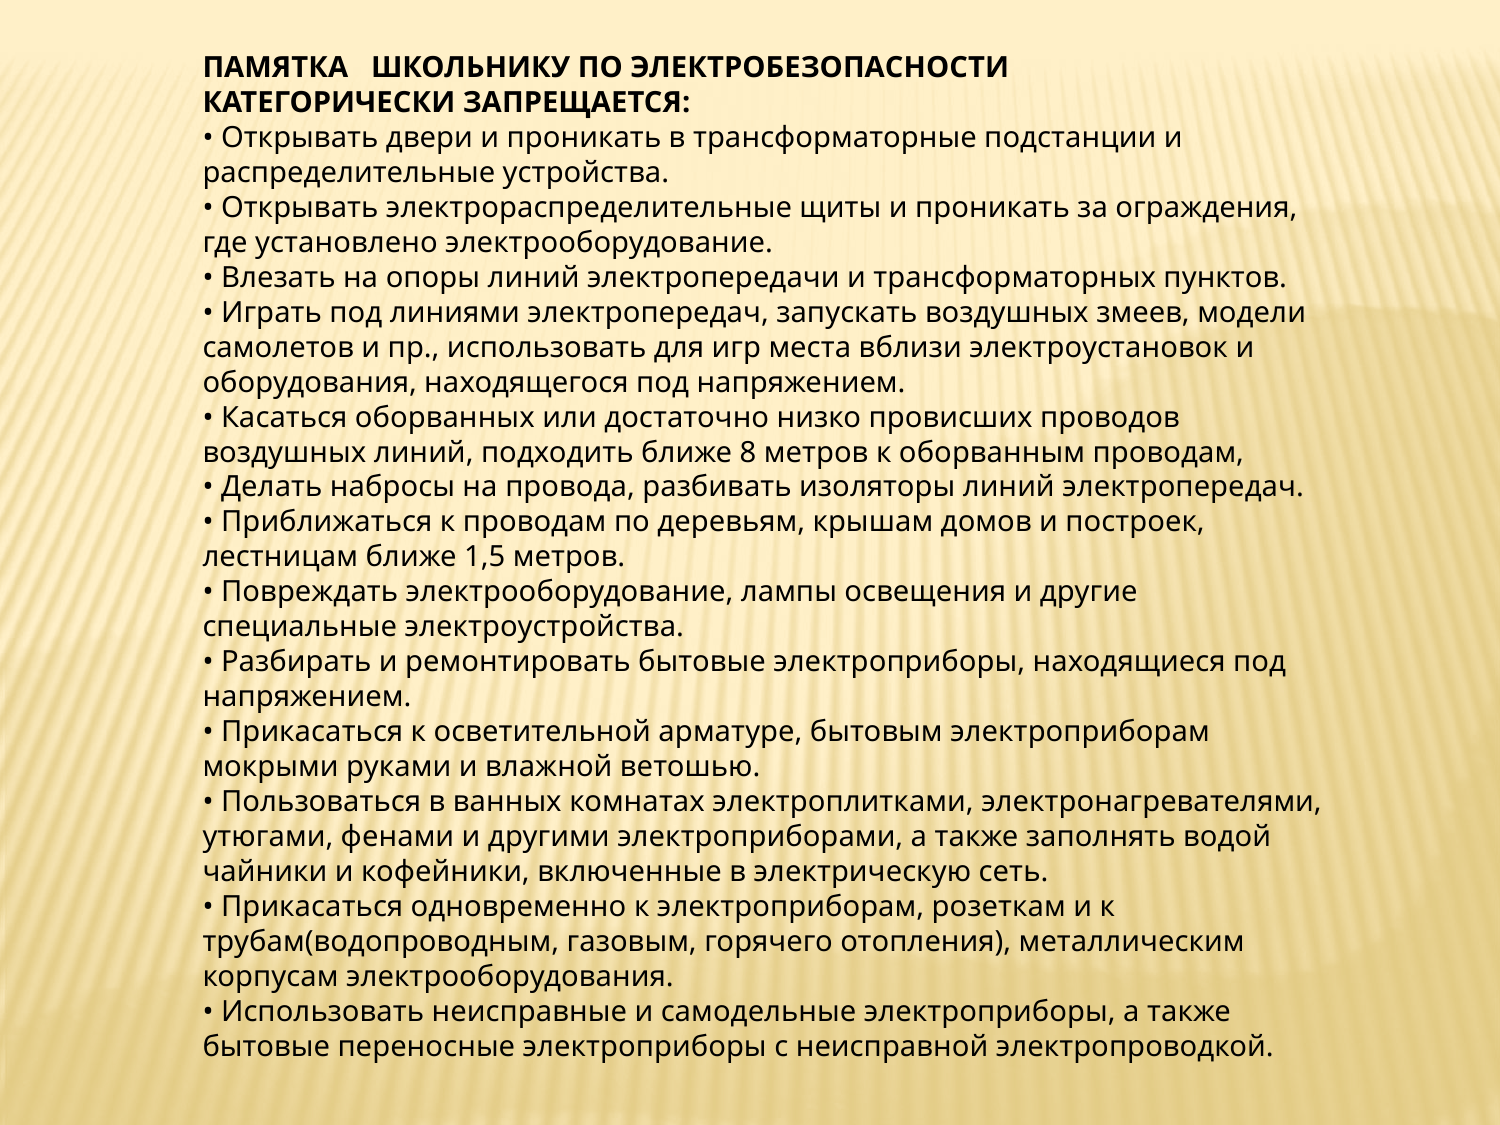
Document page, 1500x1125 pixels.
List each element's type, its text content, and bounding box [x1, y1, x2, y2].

text_box ПАМЯТКА ШКОЛЬНИКУ ПО ЭЛЕКТРОБЕЗОПАСНОСТИ КАТЕГОРИЧЕСКИ ЗАПРЕЩАЕТСЯ: • Открывать двери и проникать в трансформаторные подстанции и распределительные устройства. • Открывать электрораспределительные щиты и проникать за ограждения, где установлено электрооборудование. • Влезать на опоры линий электропередачи и трансформаторных пунктов. • Играть под линиями электропередач, запускать воздушных змеев, модели самолетов и пр., использовать для игр места вблизи электроустановок и оборудования, находящегося под напряжением. • Касаться оборванных или достаточно низко провисших проводов воздушных линий, подходить ближе 8 метров к оборванным проводам, • Делать набросы на провода, разбивать изоляторы линий электропередач. • Приближаться к проводам по деревьям, крышам домов и построек, лестницам ближе 1,5 метров. • Повреждать электрооборудование, лампы освещения и другие специальные электроустройства. • Разбирать и ремонтировать бытовые электроприборы, находящиеся под напряжением. • Прикасаться к осветительной арматуре, бытовым электроприборам мокрыми руками и влажной ветошью. • Пользоваться в ванных комнатах электроплитками, электронагревателями, утюгами, фенами и другими электроприборами, а также заполнять водой чайники и кофейники, включенные в электрическую сеть. • Прикасаться одновременно к электроприборам, розеткам и к трубам(водопроводным, газовым, горячего отопления), металлическим корпусам электрооборудования. • Использовать неисправные и самодельные электроприборы, а также бытовые переносные электроприборы с неисправной электропроводкой. [187, 40, 1348, 1070]
